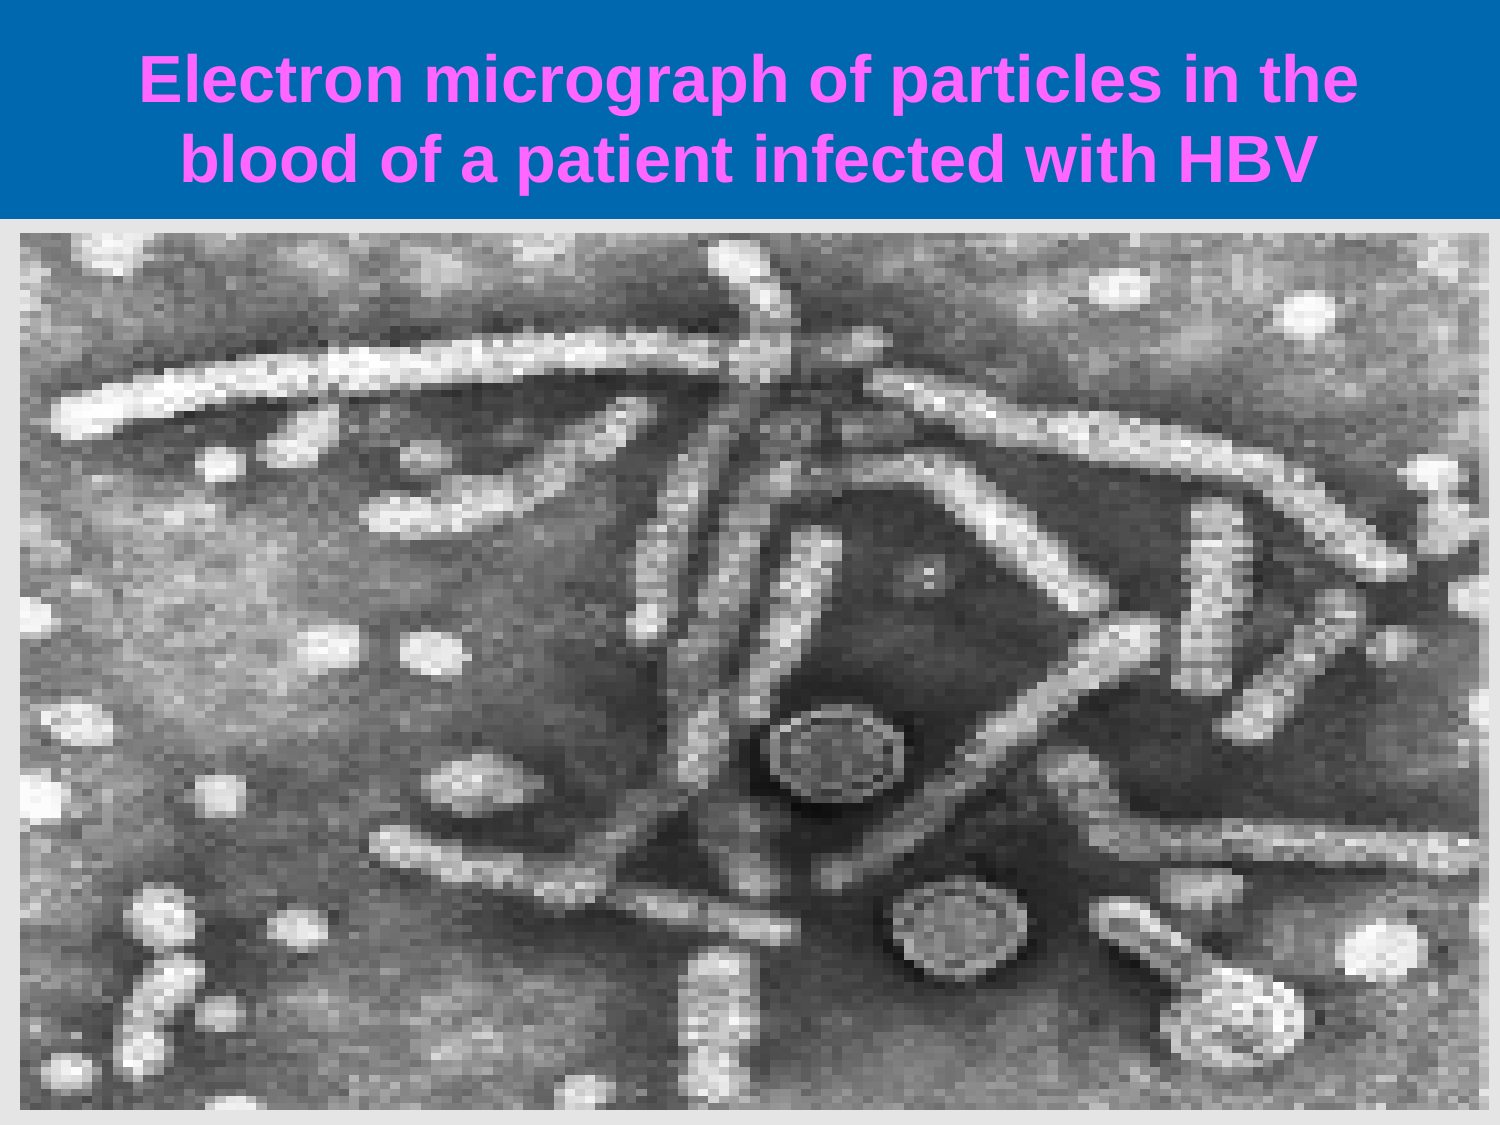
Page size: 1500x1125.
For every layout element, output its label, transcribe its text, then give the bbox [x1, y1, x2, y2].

title Electron micrograph of particles in the blood of a patient infected with HBV [74, 0, 1426, 218]
picture [0, 219, 1500, 1125]
